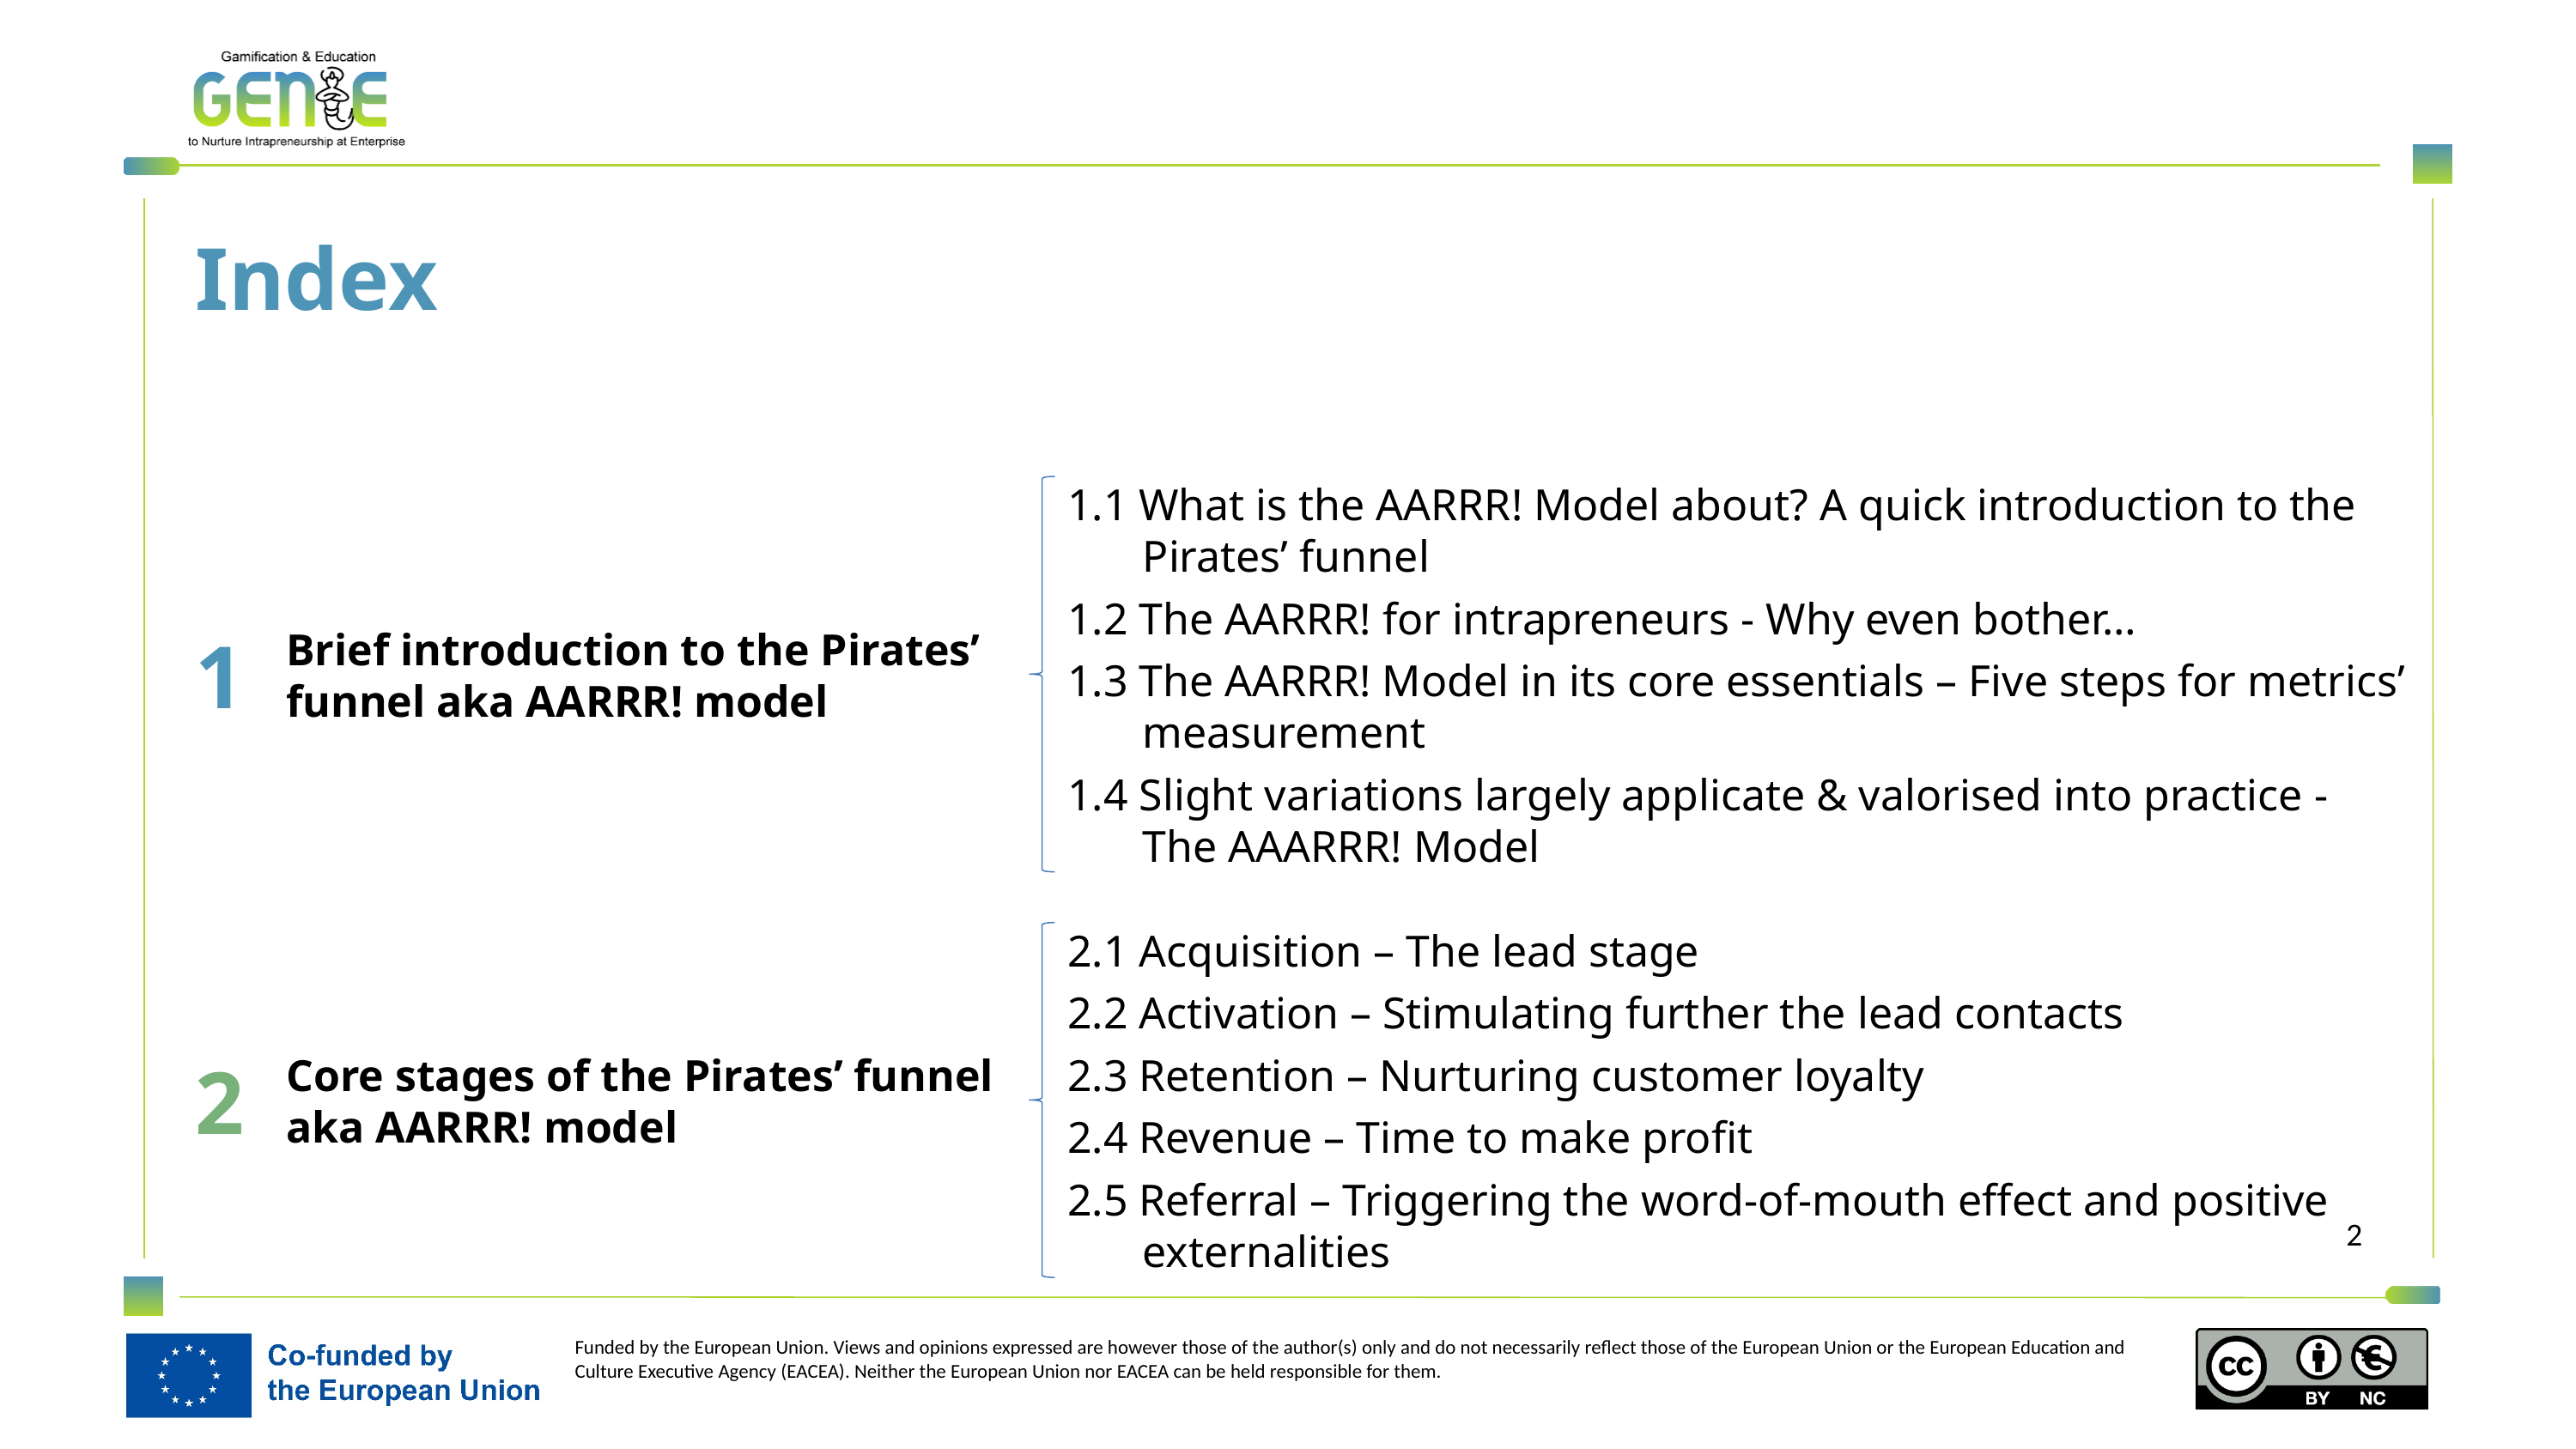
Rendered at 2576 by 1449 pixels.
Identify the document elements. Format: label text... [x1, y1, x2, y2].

picture [2385, 1286, 2440, 1304]
text_box [1028, 921, 1055, 1278]
picture [2196, 1328, 2428, 1410]
picture [182, 45, 408, 151]
text_box [1028, 476, 1055, 873]
text_box 1.1 What is the AARRR! Model about? A quick introduction to the Pirates’ funnel 1.2 The AARRR! for intrapreneurs - Why even bother… 1.3 The AARRR! Model in its core essentials – Five steps for metrics’ measurement 1.4 Slight variations largely applicate & valorised into practice - The AAARRR! Model [1055, 476, 2419, 872]
text_box Core stages of the Pirates’ funnel aka AARRR! model [273, 922, 1044, 1278]
picture [124, 1276, 163, 1316]
picture [111, 1328, 562, 1423]
text_box 2 [182, 922, 273, 1278]
picture [2413, 144, 2452, 184]
text_box 2.1 Acquisition – The lead stage 2.2 Activation – Stimulating further the lead contacts 2.3 Retention – Nurturing customer loyalty 2.4 Revenue – Time to make profit 2.5 Referral – Triggering the word-of-mouth effect and positive externalities [1054, 922, 2419, 1278]
text_box 1 [182, 476, 273, 872]
text_box Index [182, 217, 656, 336]
picture [124, 157, 179, 175]
text_box Brief introduction to the Pirates’ funnel aka AARRR! model [273, 476, 1042, 872]
